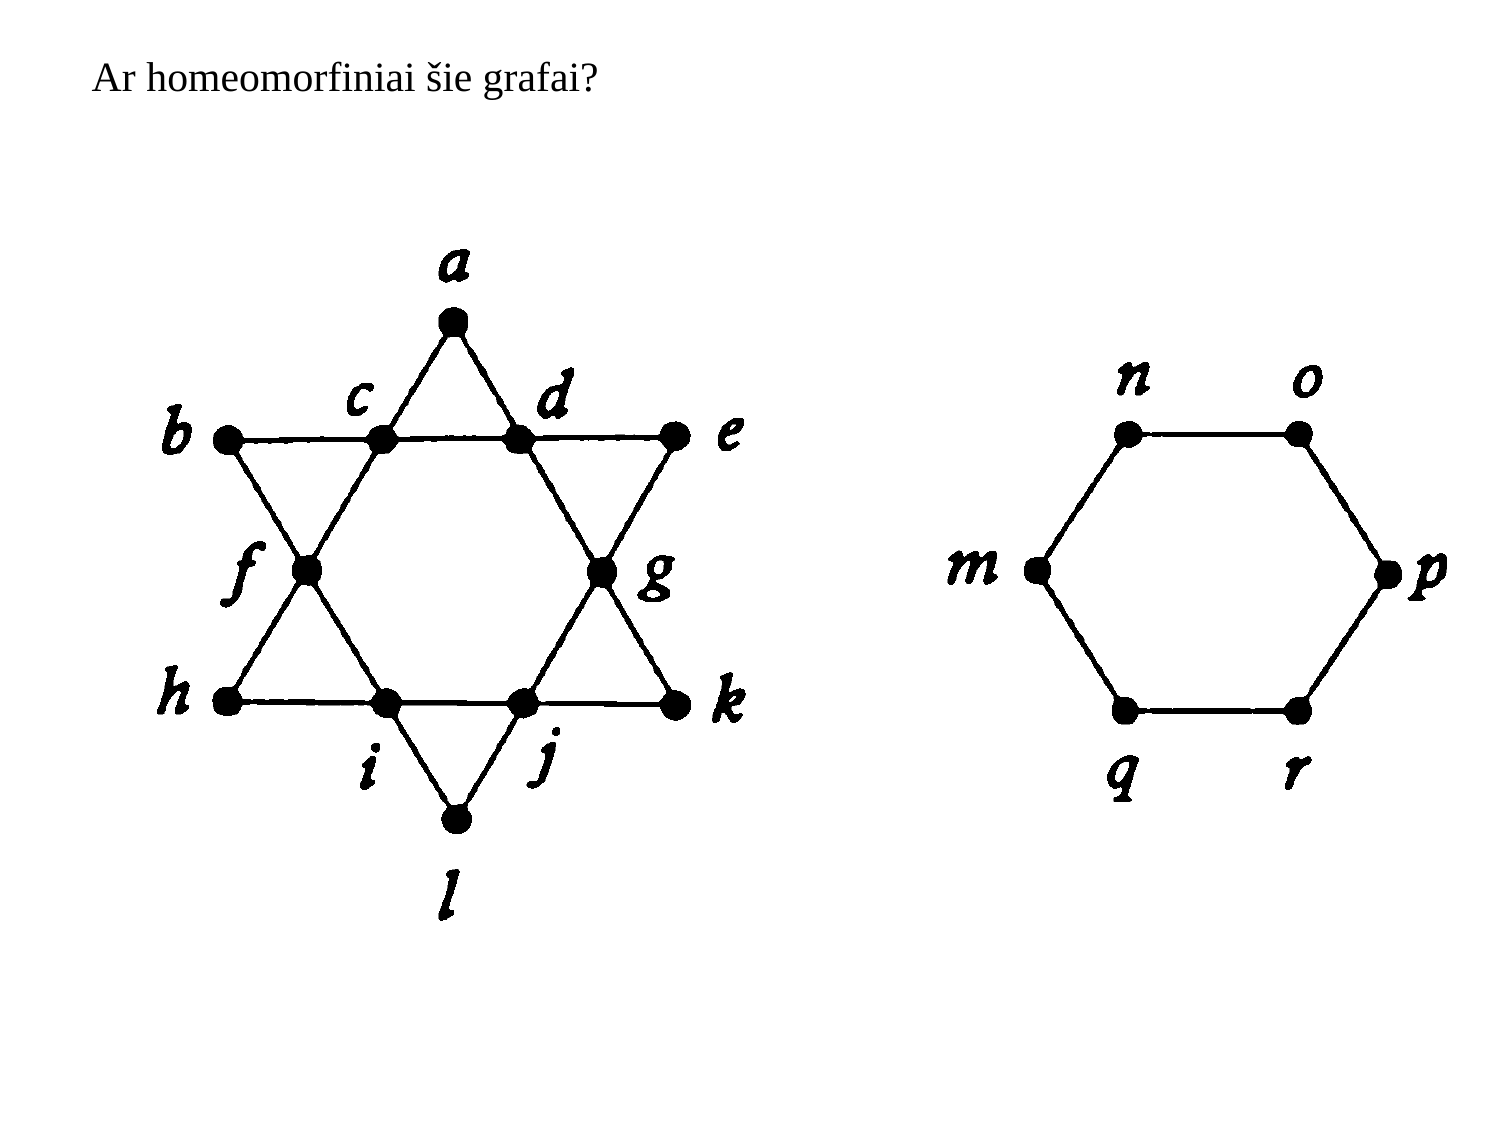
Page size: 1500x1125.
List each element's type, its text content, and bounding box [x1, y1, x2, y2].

text_box Ar homeomorfiniai šie grafai? [76, 42, 1199, 108]
picture [76, 192, 1500, 977]
